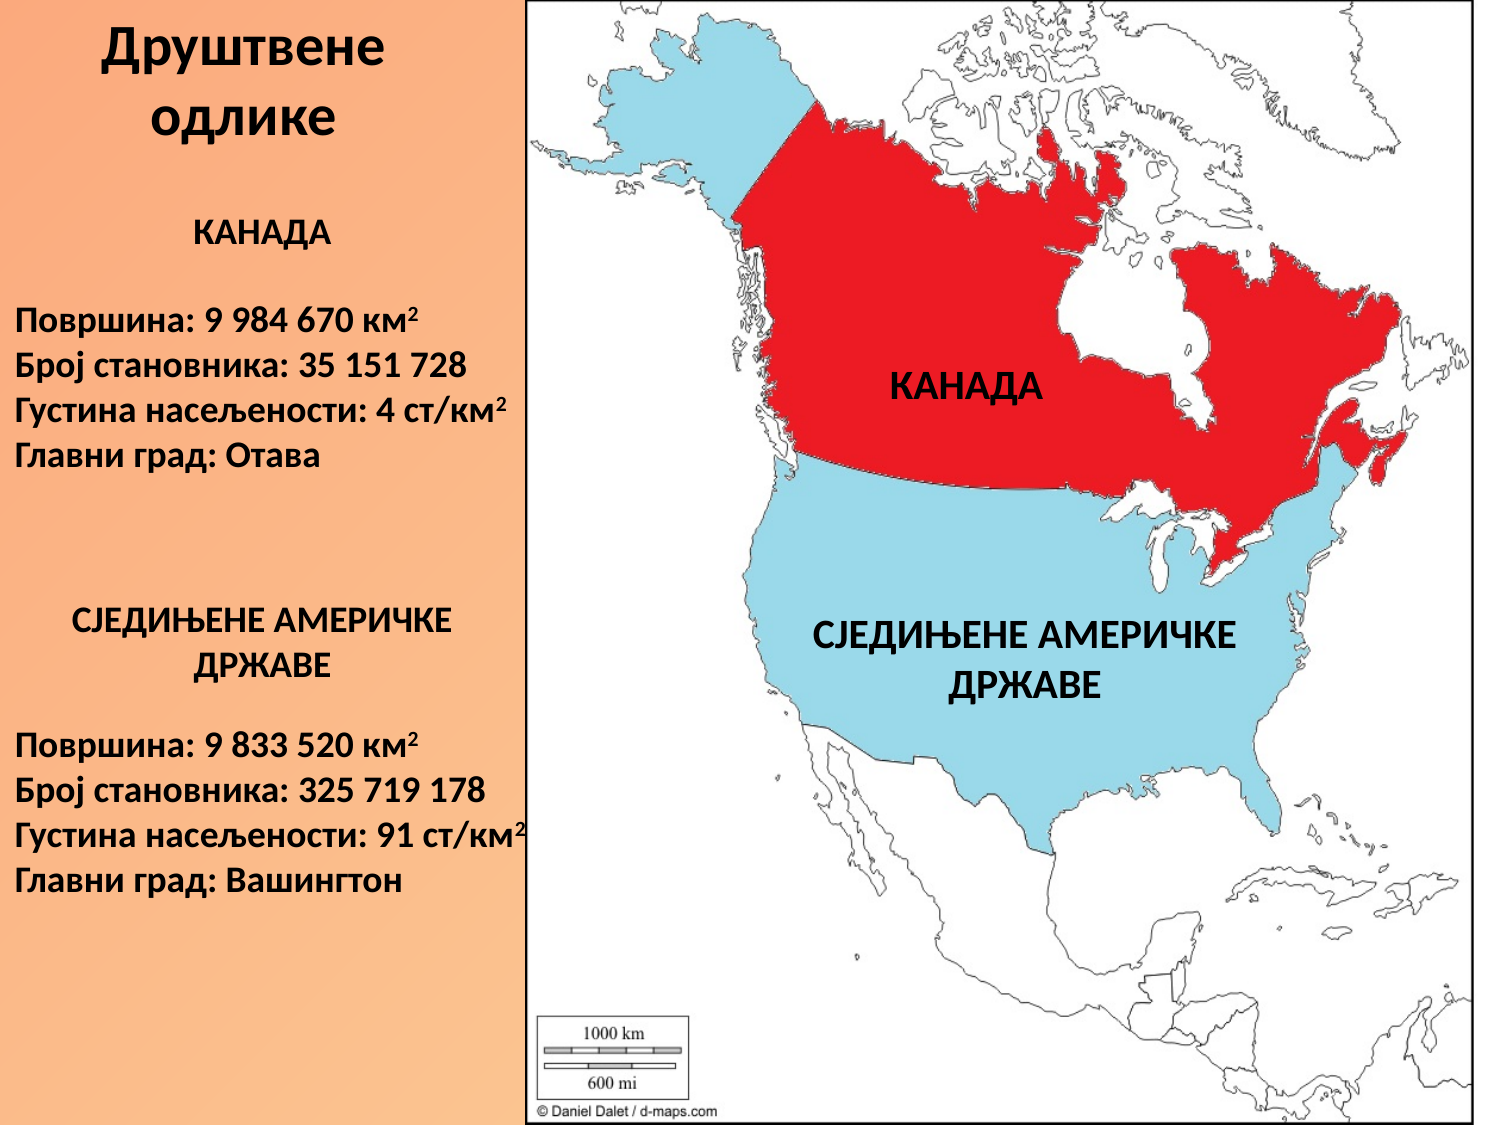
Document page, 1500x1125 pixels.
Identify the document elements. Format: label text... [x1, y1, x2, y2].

text_box Друштвене одлике [0, 0, 488, 155]
picture [524, 0, 1500, 1125]
text_box Површина: 9 984 670 км2 Број становника: 35 151 728 Густина насељености: 4 ст/км2 Главни град: Отава [0, 287, 519, 483]
text_box КАНАДА [0, 199, 519, 260]
text_box Површина: 9 833 520 км2 Број становника: 325 719 178 Густина насељености: 91 ст/км2 Главни град: Вашингтон [0, 712, 519, 908]
text_box СЈЕДИЊЕНЕ АМЕРИЧКЕ ДРЖАВЕ [0, 587, 519, 693]
